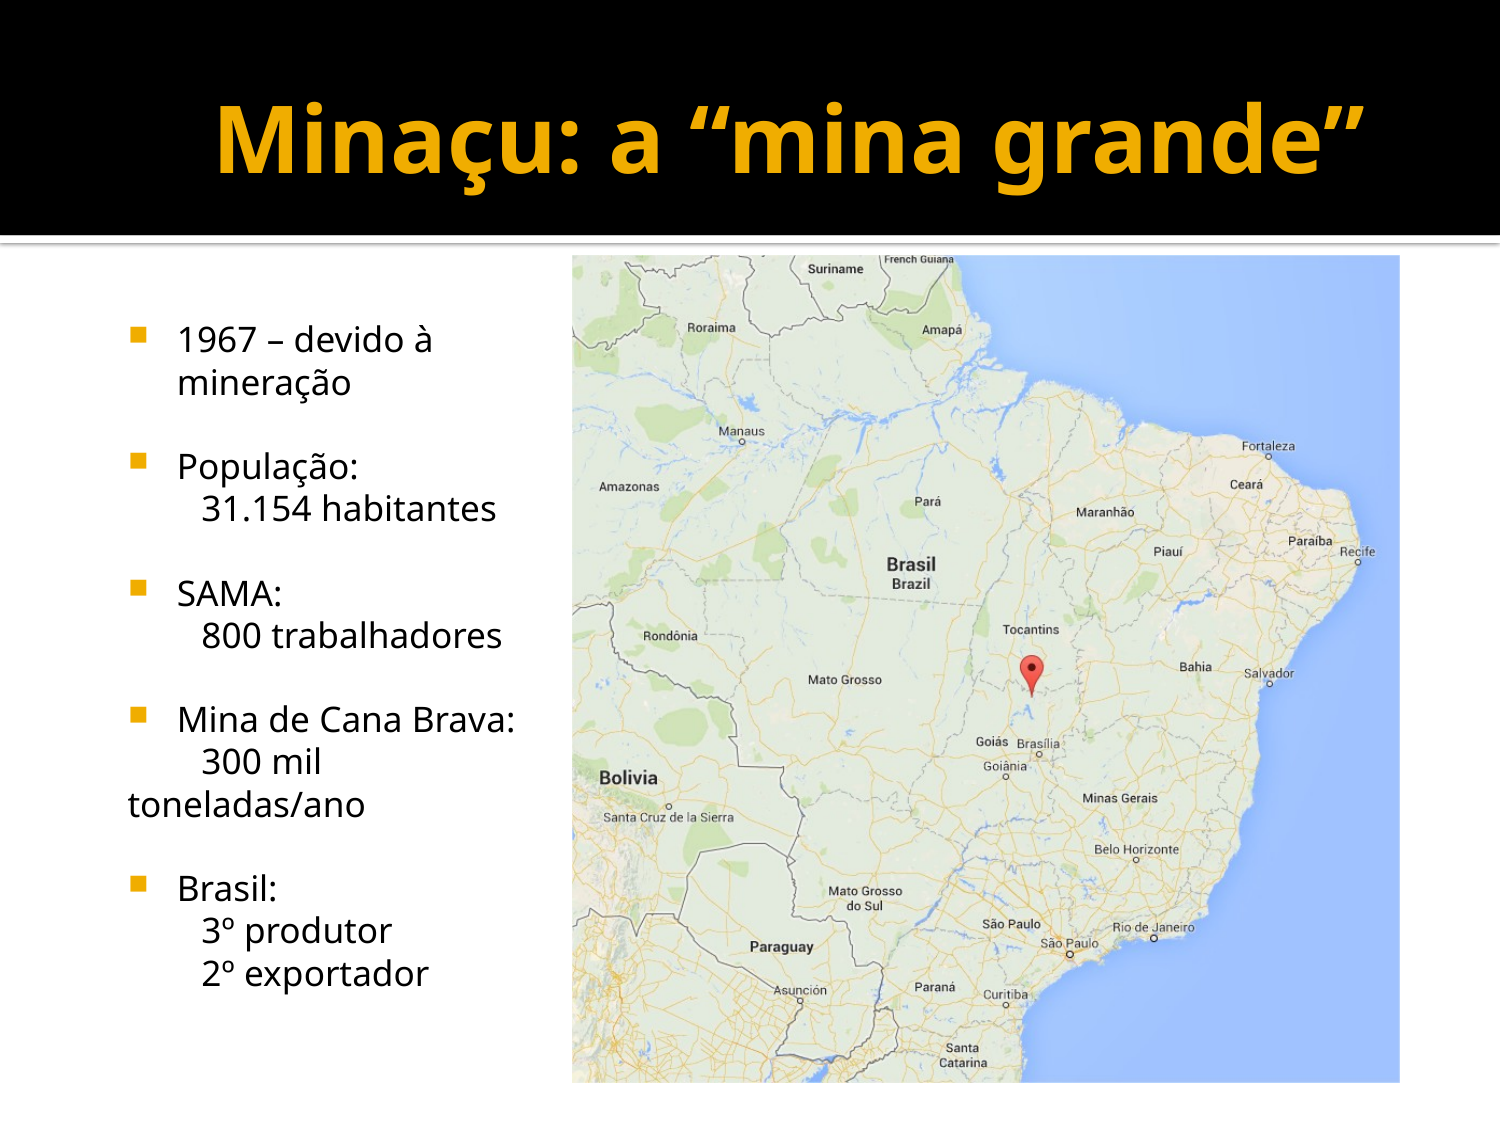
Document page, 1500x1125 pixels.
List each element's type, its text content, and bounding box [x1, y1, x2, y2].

picture [572, 255, 1400, 1083]
title Minaçu: a “mina grande” [147, 42, 1423, 231]
list 1967 – devido à mineração População: 31.154 habitantes SAMA: 800 trabalhadores Mina de Cana Brava: 300 mil toneladas/ano Brasil: 3º produtor 2º exportador [100, 302, 550, 1012]
